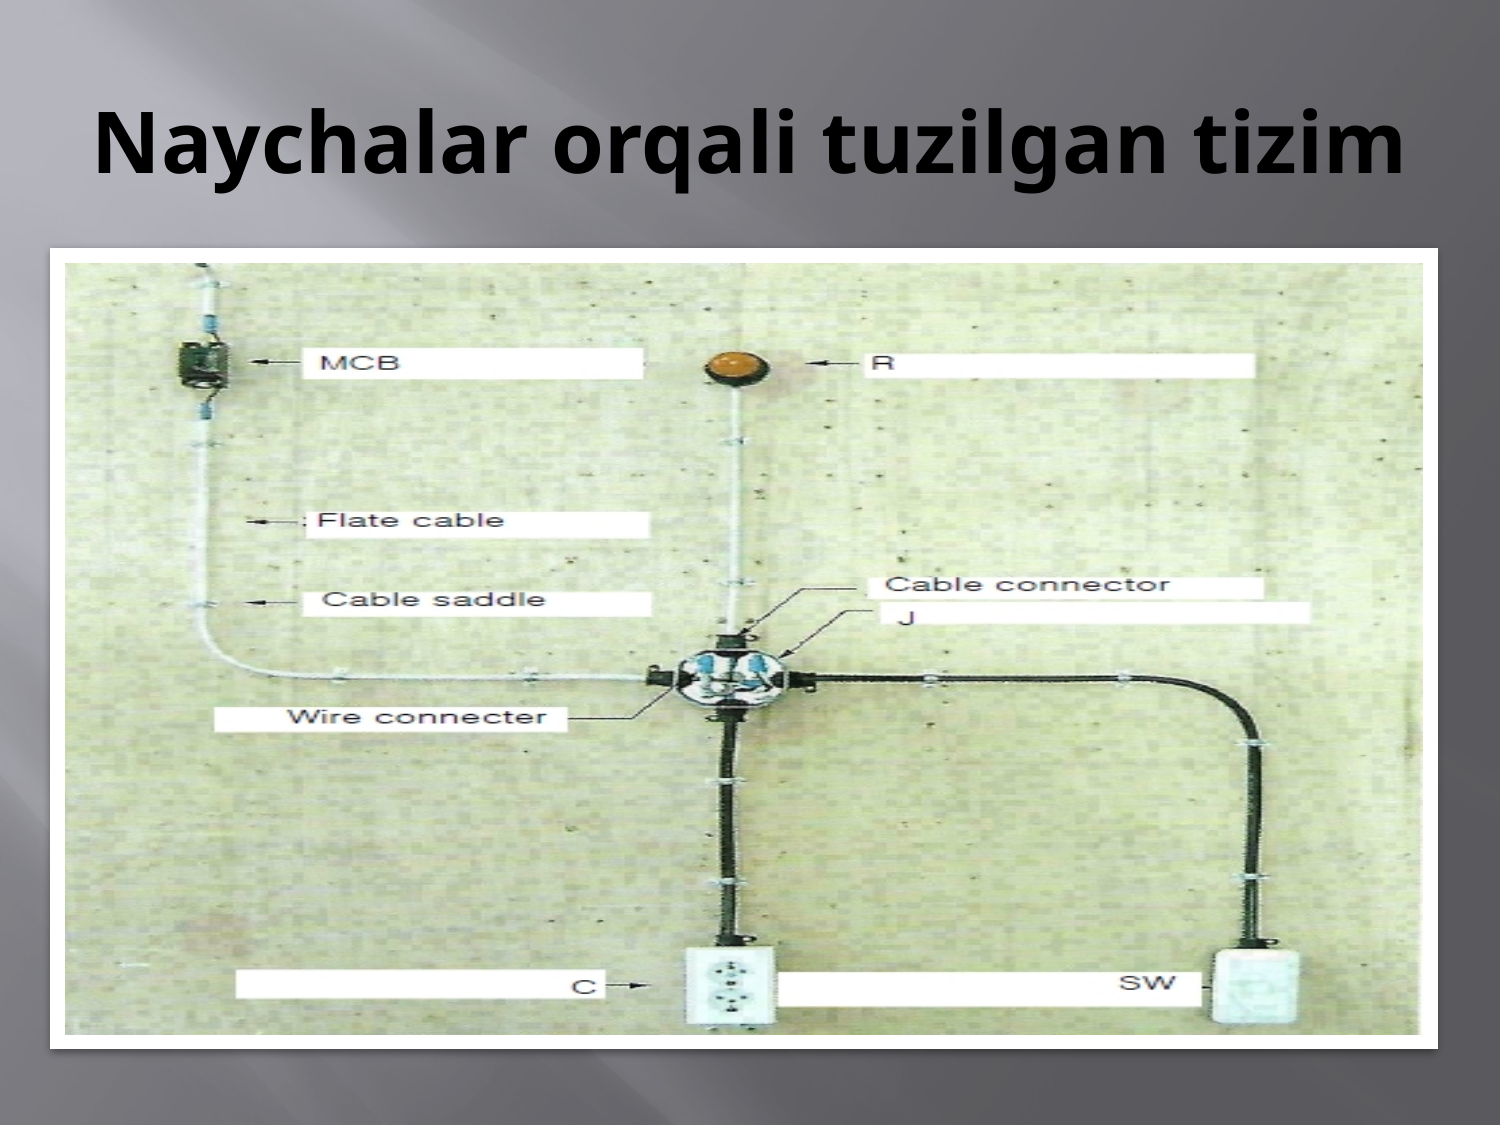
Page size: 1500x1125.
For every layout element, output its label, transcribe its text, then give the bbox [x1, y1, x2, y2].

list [64, 262, 1424, 1036]
title Naychalar orqali tuzilgan tizim [75, 45, 1425, 233]
